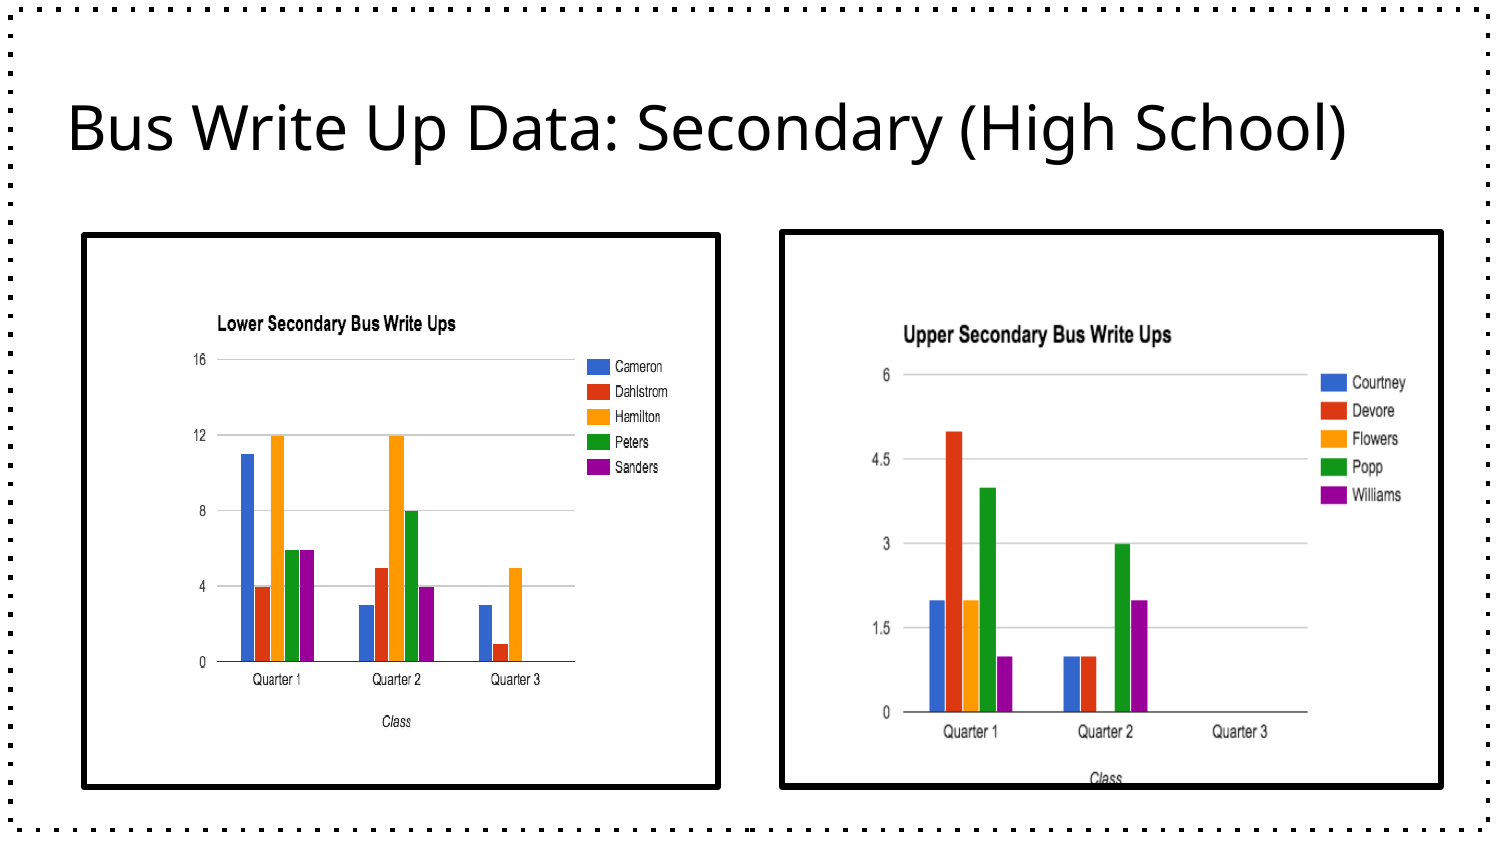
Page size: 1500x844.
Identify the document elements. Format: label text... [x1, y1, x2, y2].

title Bus Write Up Data: Secondary (High School) [51, 72, 1449, 167]
text_box [84, 235, 718, 788]
text_box [10, 9, 1488, 831]
picture [106, 265, 685, 758]
picture [784, 234, 1439, 784]
